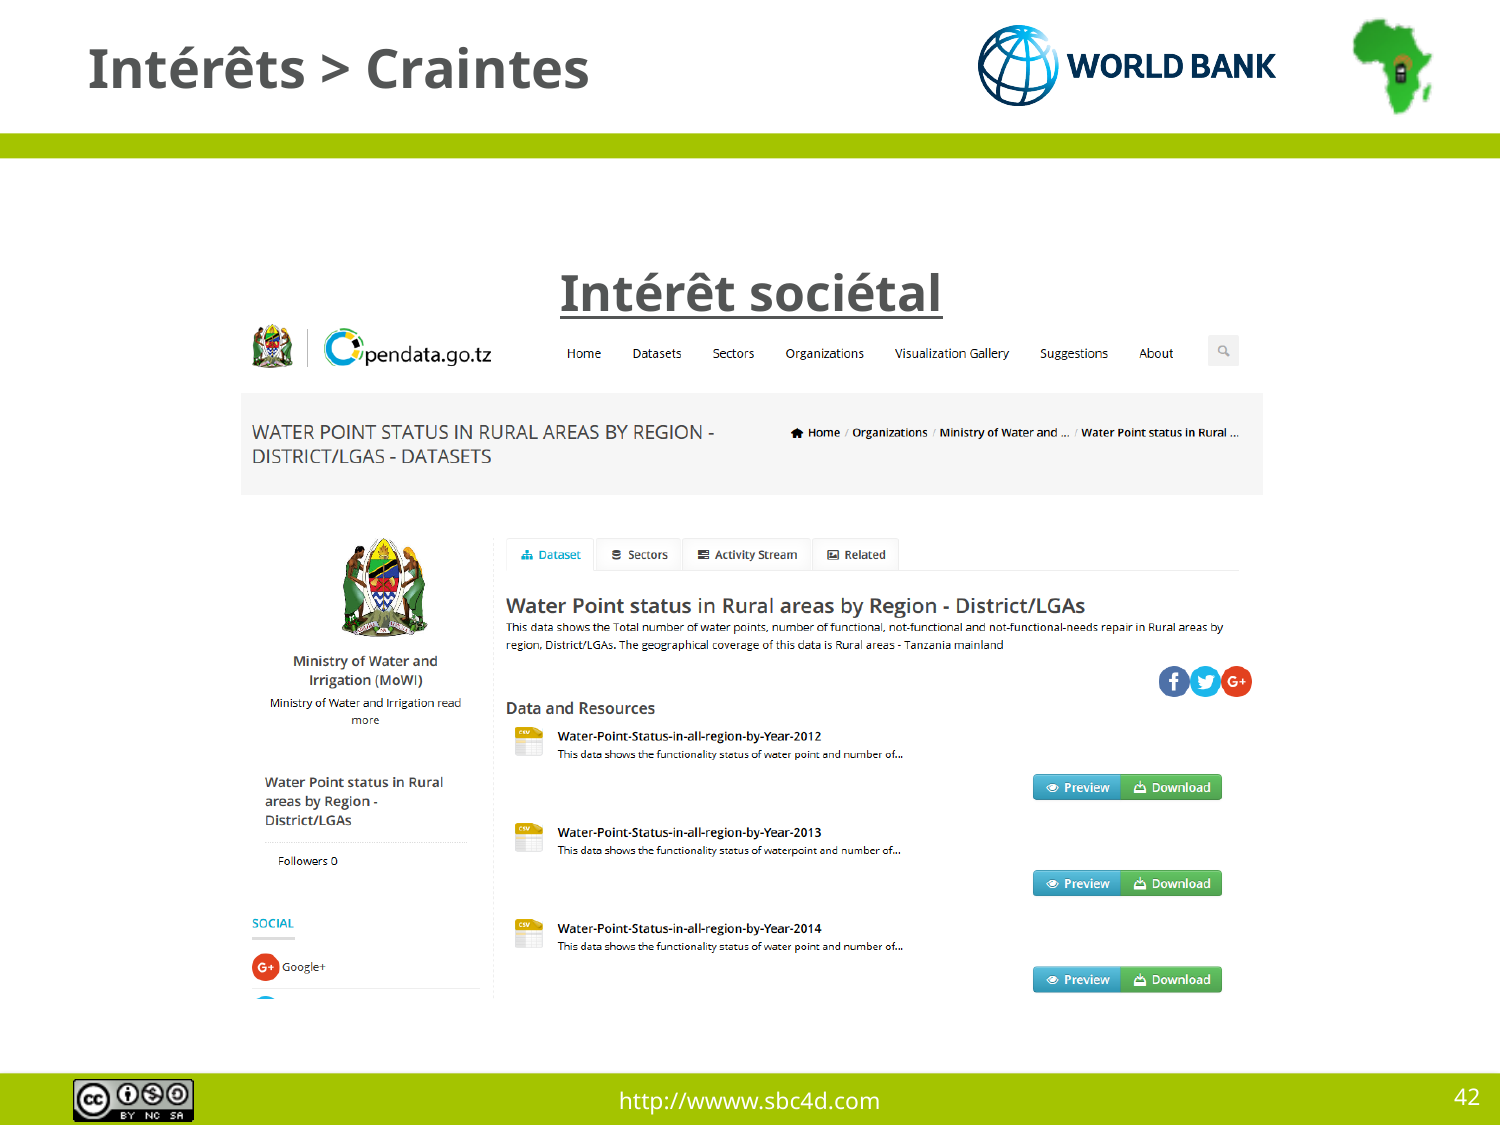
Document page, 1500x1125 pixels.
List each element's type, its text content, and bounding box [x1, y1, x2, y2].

picture [1000, 33, 1013, 39]
picture [1014, 42, 1025, 57]
picture [978, 25, 1280, 106]
picture [73, 1079, 194, 1122]
picture [1352, 16, 1436, 117]
title Intérêts > Craintes [73, 0, 858, 134]
picture [240, 320, 1263, 1000]
text_box Intérêt sociétal [42, 254, 1461, 1065]
picture [1002, 39, 1016, 51]
